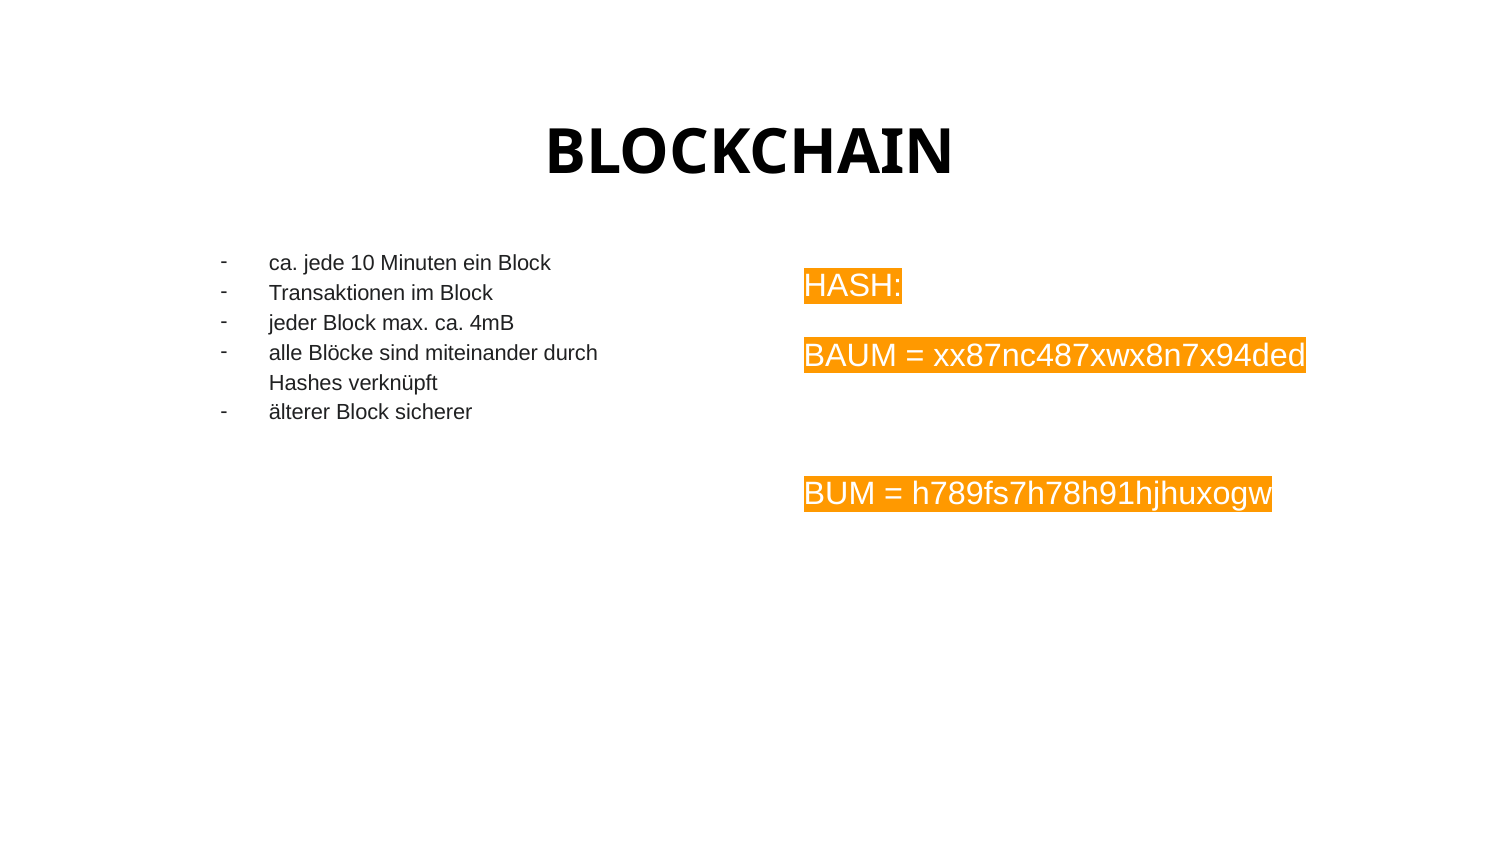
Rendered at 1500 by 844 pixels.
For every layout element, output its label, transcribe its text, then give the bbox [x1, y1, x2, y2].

title BLOCKCHAIN [213, 76, 1287, 201]
list HASH: BAUM = xx87nc487xwx8n7x94ded BUM = h789fs7h78h91hjhuxogw [788, 243, 1347, 701]
list ca. jede 10 Minuten ein Block Transaktionen im Block jeder Block max. ca. 4mB alle Blöcke sind miteinander durch Hashes verknüpft älterer Block sicherer [178, 229, 640, 687]
